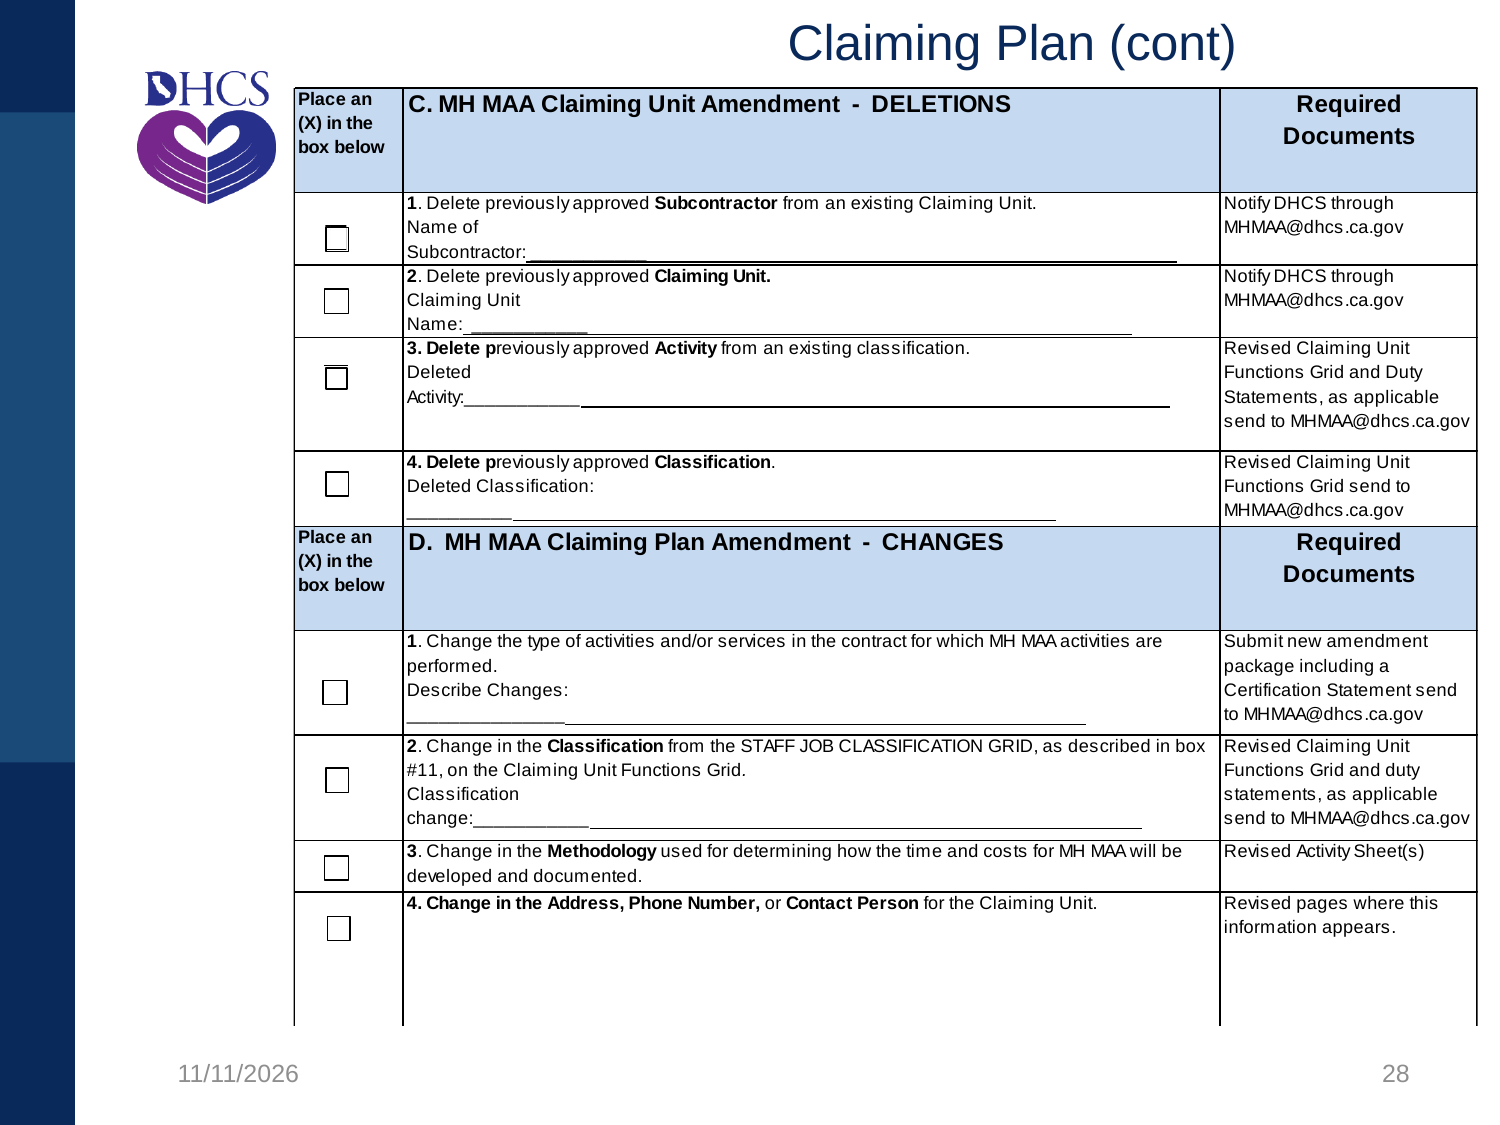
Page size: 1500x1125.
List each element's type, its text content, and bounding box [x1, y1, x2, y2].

title Claiming Plan (cont) [549, 0, 1475, 85]
picture [137, 71, 276, 204]
slide_number 28 [1074, 1042, 1425, 1103]
picture [293, 87, 1480, 1028]
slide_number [162, 1042, 513, 1103]
